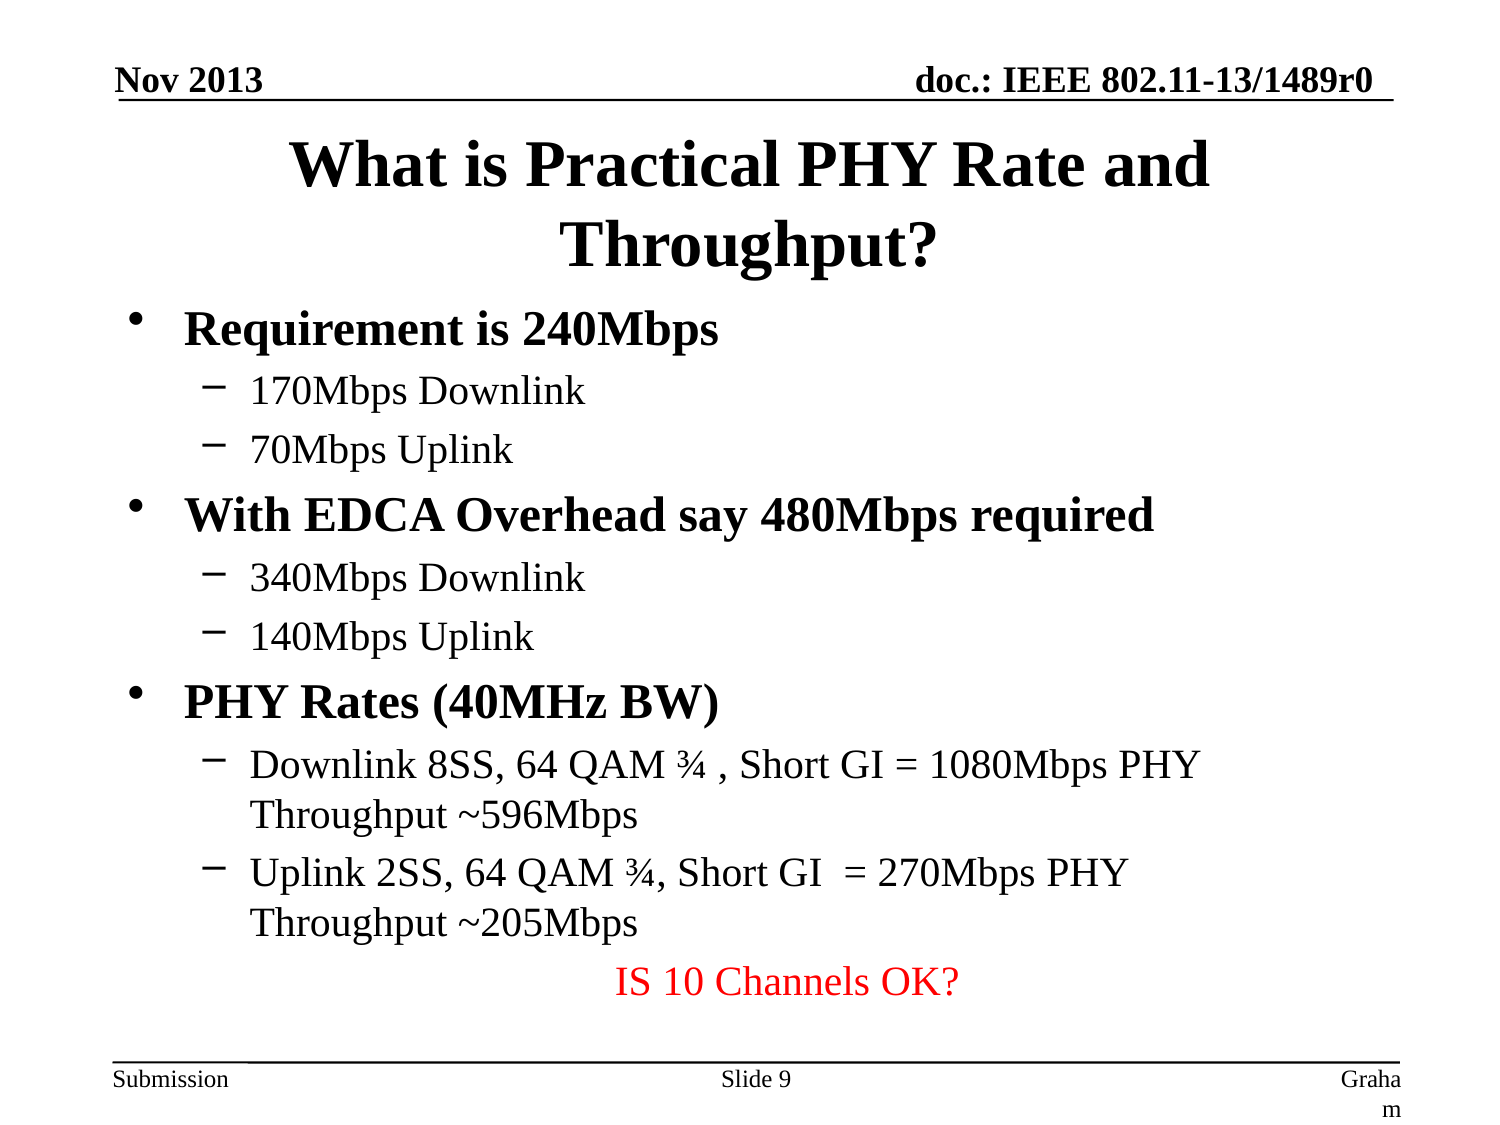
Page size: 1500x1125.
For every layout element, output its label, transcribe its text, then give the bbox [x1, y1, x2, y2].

slide_number Slide 9 [712, 1061, 800, 1093]
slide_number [114, 54, 286, 101]
title What is Practical PHY Rate and Throughput? [112, 112, 1388, 288]
footer Graham Smith, DSP Group [1324, 1061, 1402, 1093]
list Requirement is 240Mbps 170Mbps Downlink 70Mbps Uplink With EDCA Overhead say 480Mbps required 340Mbps Downlink 140Mbps Uplink PHY Rates (40MHz BW) Downlink 8SS, 64 QAM ¾ , Short GI = 1080Mbps PHY Throughput ~596Mbps Uplink 2SS, 64 QAM ¾, Short GI = 270Mbps PHY Throughput ~205Mbps IS 10 Channels OK? [112, 288, 1388, 1050]
